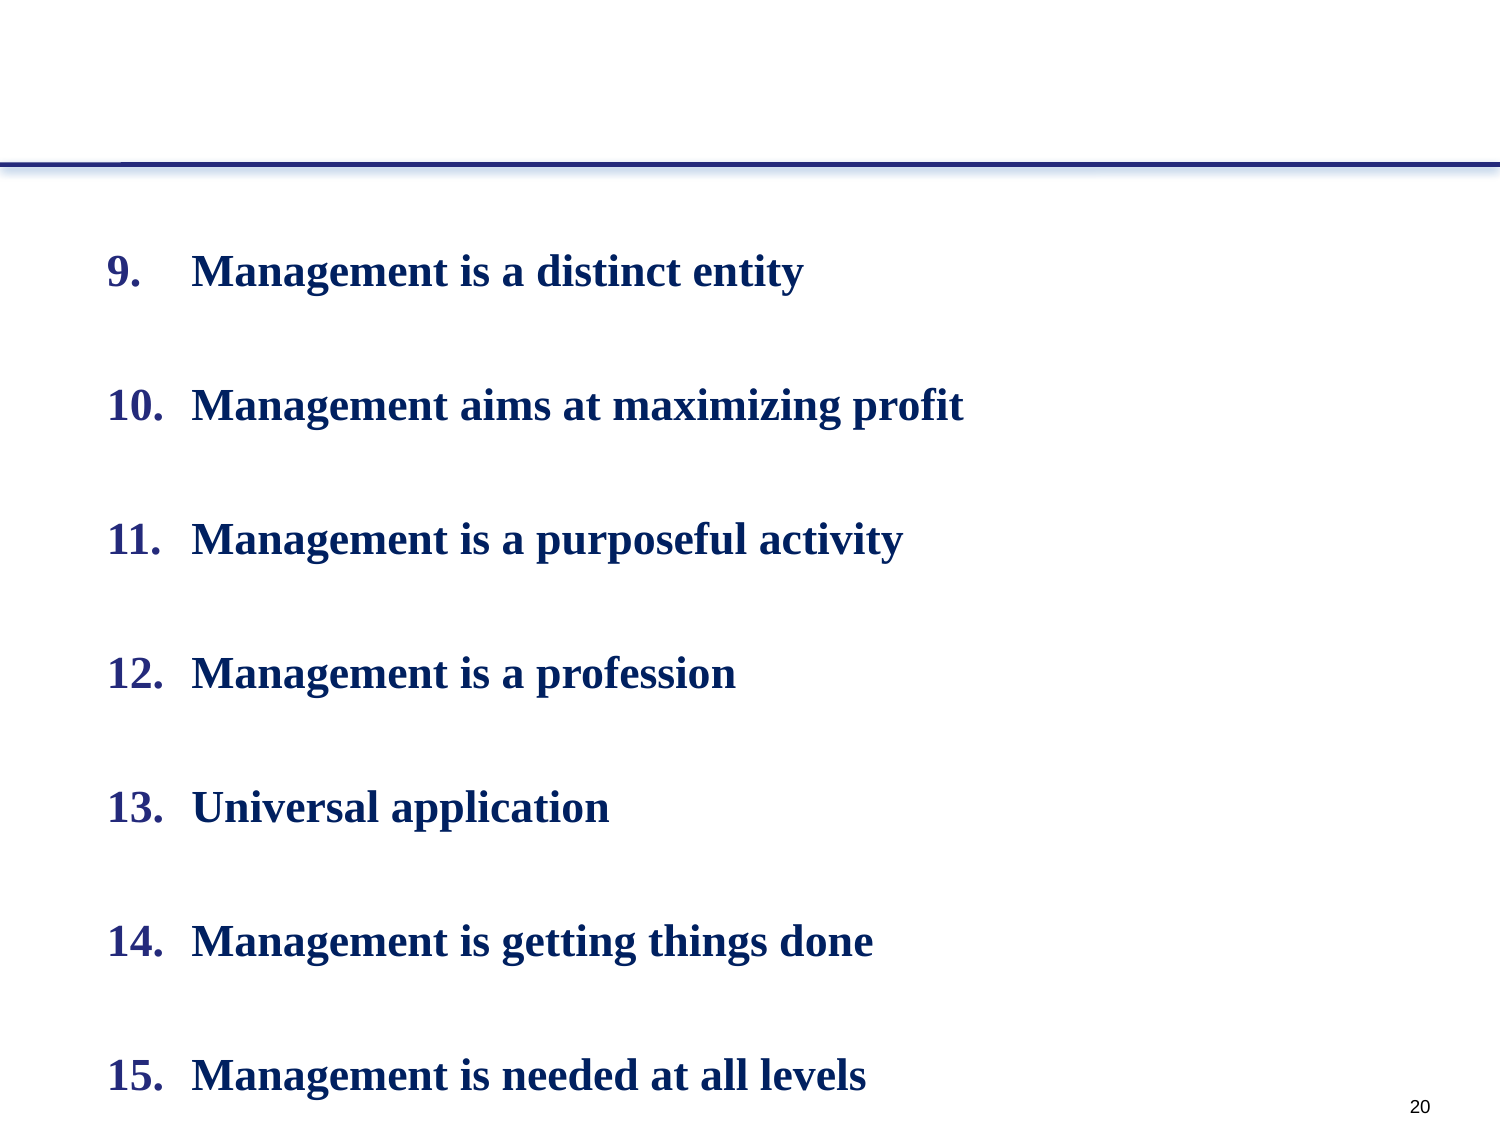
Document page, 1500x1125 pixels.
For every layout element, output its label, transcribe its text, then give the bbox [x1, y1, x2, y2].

list Management is a distinct entity Management aims at maximizing profit Management is a purposeful activity Management is a profession Universal application Management is getting things done Management is needed at all levels [69, 246, 1431, 1001]
